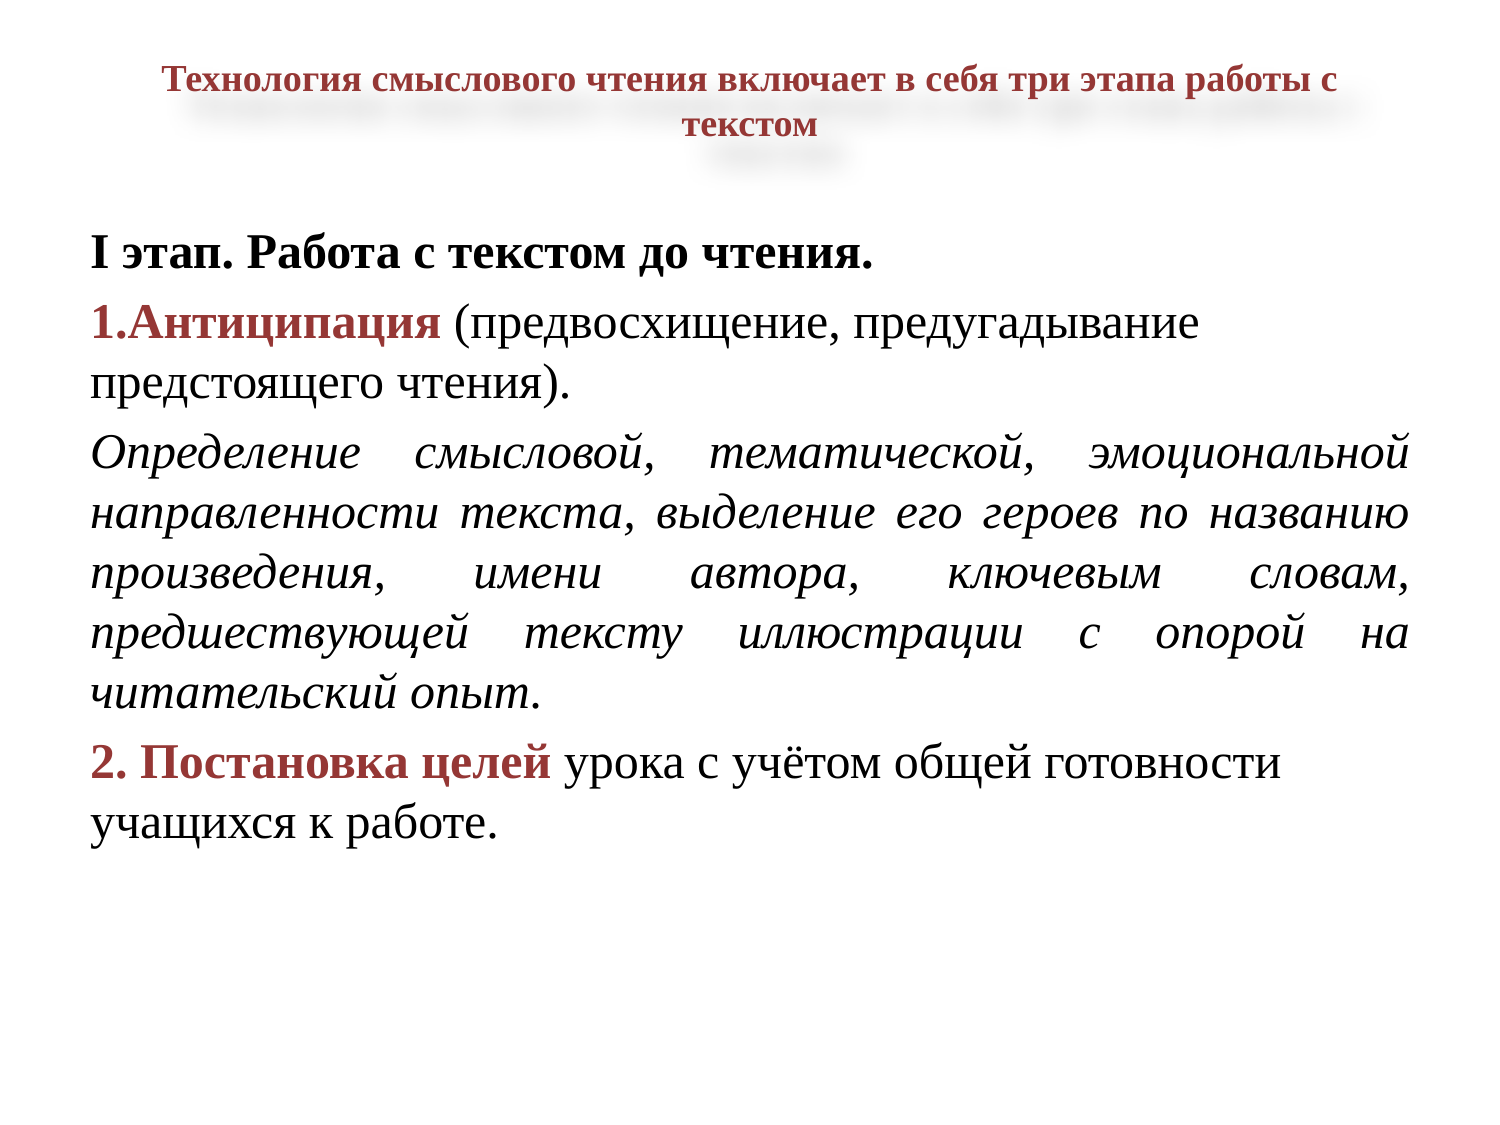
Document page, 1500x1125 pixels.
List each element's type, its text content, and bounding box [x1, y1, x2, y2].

list I этап. Работа с текстом до чтения. 1.Антиципация (предвосхищение, предугадывание предстоящего чтения). Определение смысловой, тематической, эмоциональной направленности текста, выделение его героев по названию произведения, имени автора, ключевым словам, предшествующей тексту иллюстрации с опорой на читательский опыт. 2. Постановка целей урока с учётом общей готовности учащихся к работе. [75, 210, 1425, 1005]
title Технология смыслового чтения включает в себя три этапа работы с текстом [75, 45, 1425, 153]
